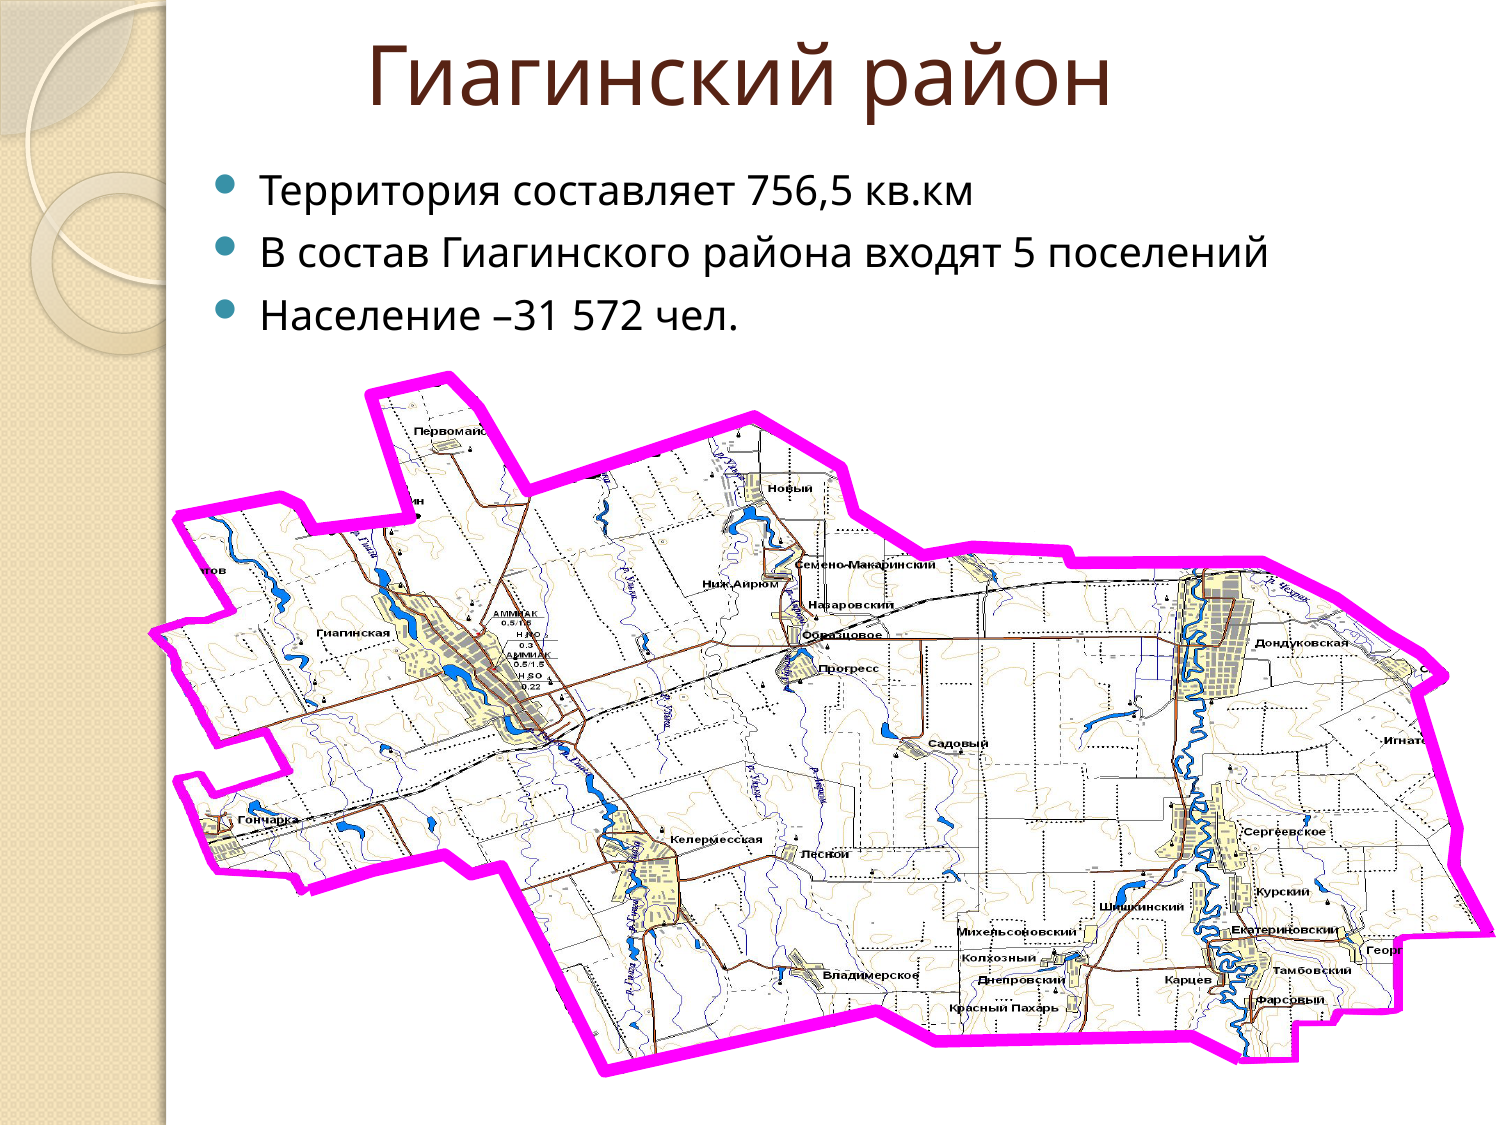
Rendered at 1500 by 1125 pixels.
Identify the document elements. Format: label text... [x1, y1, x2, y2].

list Территория составляет 756,5 кв.км В состав Гиагинского района входят 5 поселений Население –31 572 чел. [184, 156, 1400, 370]
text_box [147, 373, 1500, 1085]
title Гиагинский район [29, 30, 1452, 114]
